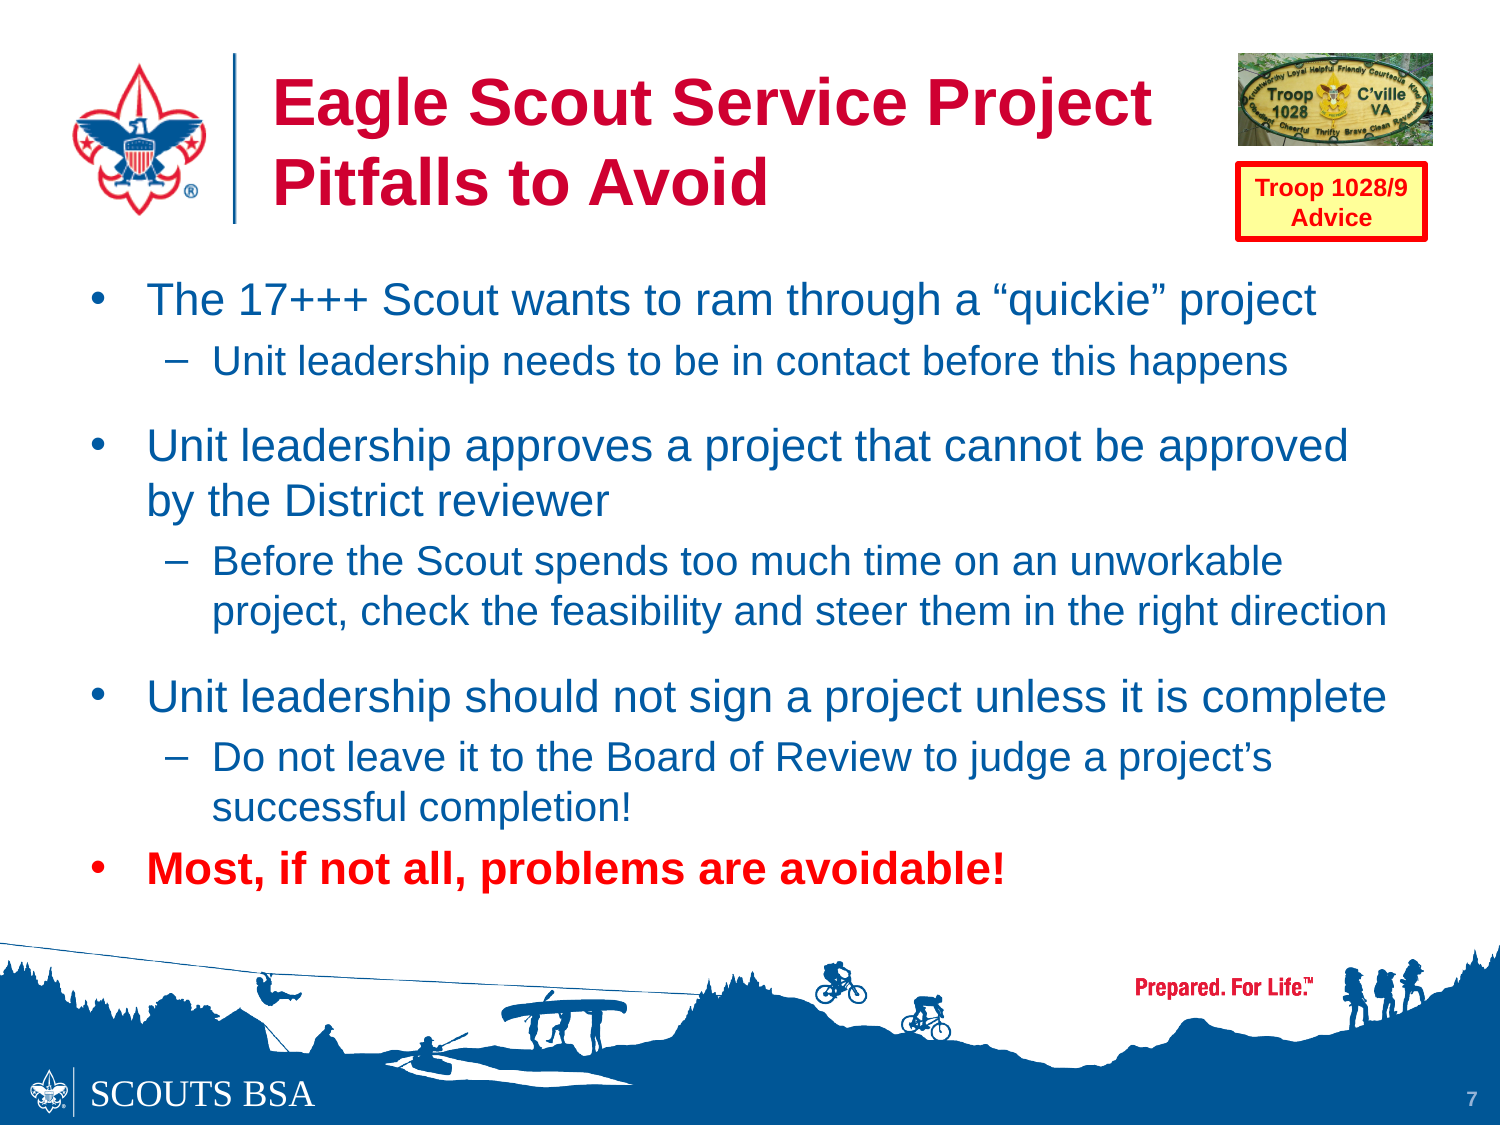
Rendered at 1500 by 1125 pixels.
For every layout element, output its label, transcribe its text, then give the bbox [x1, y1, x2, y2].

picture [1238, 53, 1433, 146]
picture [0, 941, 1500, 1125]
picture [72, 53, 237, 224]
list The 17+++ Scout wants to ram through a “quickie” project Unit leadership needs to be in contact before this happens Unit leadership approves a project that cannot be approved by the District reviewer Before the Scout spends too much time on an unworkable project, check the feasibility and steer them in the right direction Unit leadership should not sign a project unless it is complete Do not leave it to the Board of Review to judge a project’s successful completion! Most, if not all, problems are avoidable! [74, 262, 1426, 1006]
slide_number 7 [1425, 1067, 1493, 1125]
title Eagle Scout Service Project Pitfalls to Avoid [256, 44, 1224, 233]
